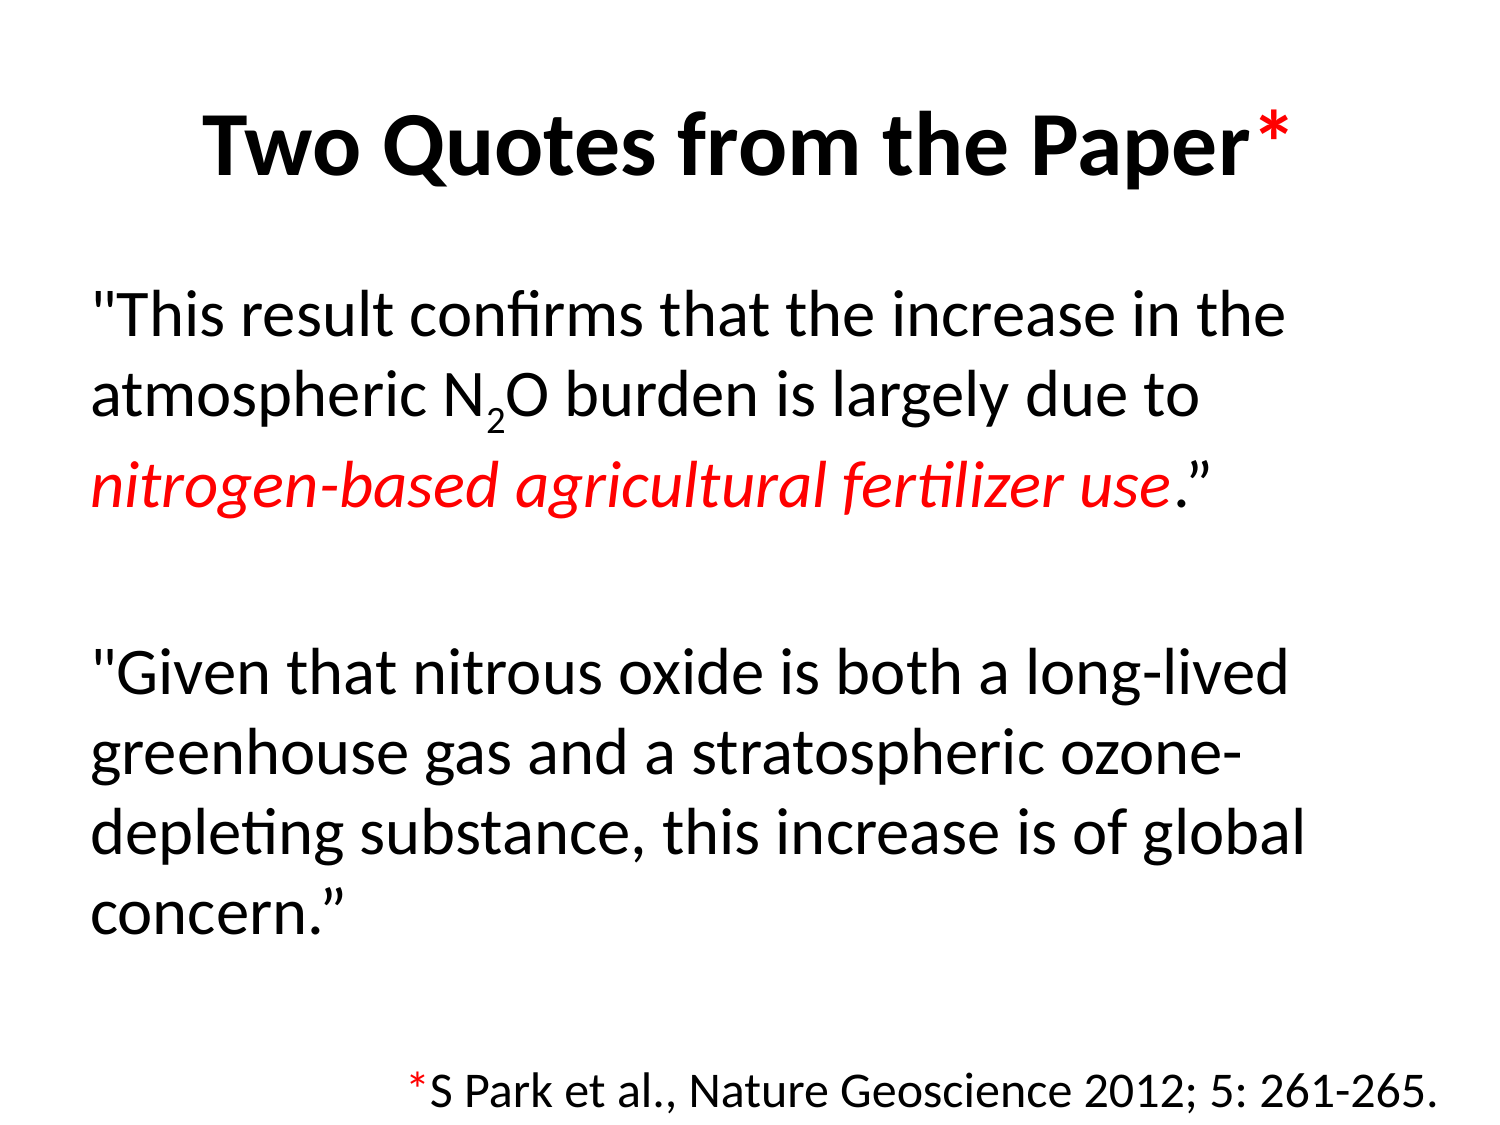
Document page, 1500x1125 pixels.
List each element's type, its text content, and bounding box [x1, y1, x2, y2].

title Two Quotes from the Paper* [75, 45, 1425, 233]
text_box *S Park et al., Nature Geoscience 2012; 5: 261-265. [390, 1049, 1455, 1125]
list "This result confirms that the increase in the atmospheric N2O burden is largely due to nitrogen-based agricultural fertilizer use.” "Given that nitrous oxide is both a long-lived greenhouse gas and a stratospheric ozone-depleting substance, this increase is of global concern.” [75, 262, 1425, 1005]
